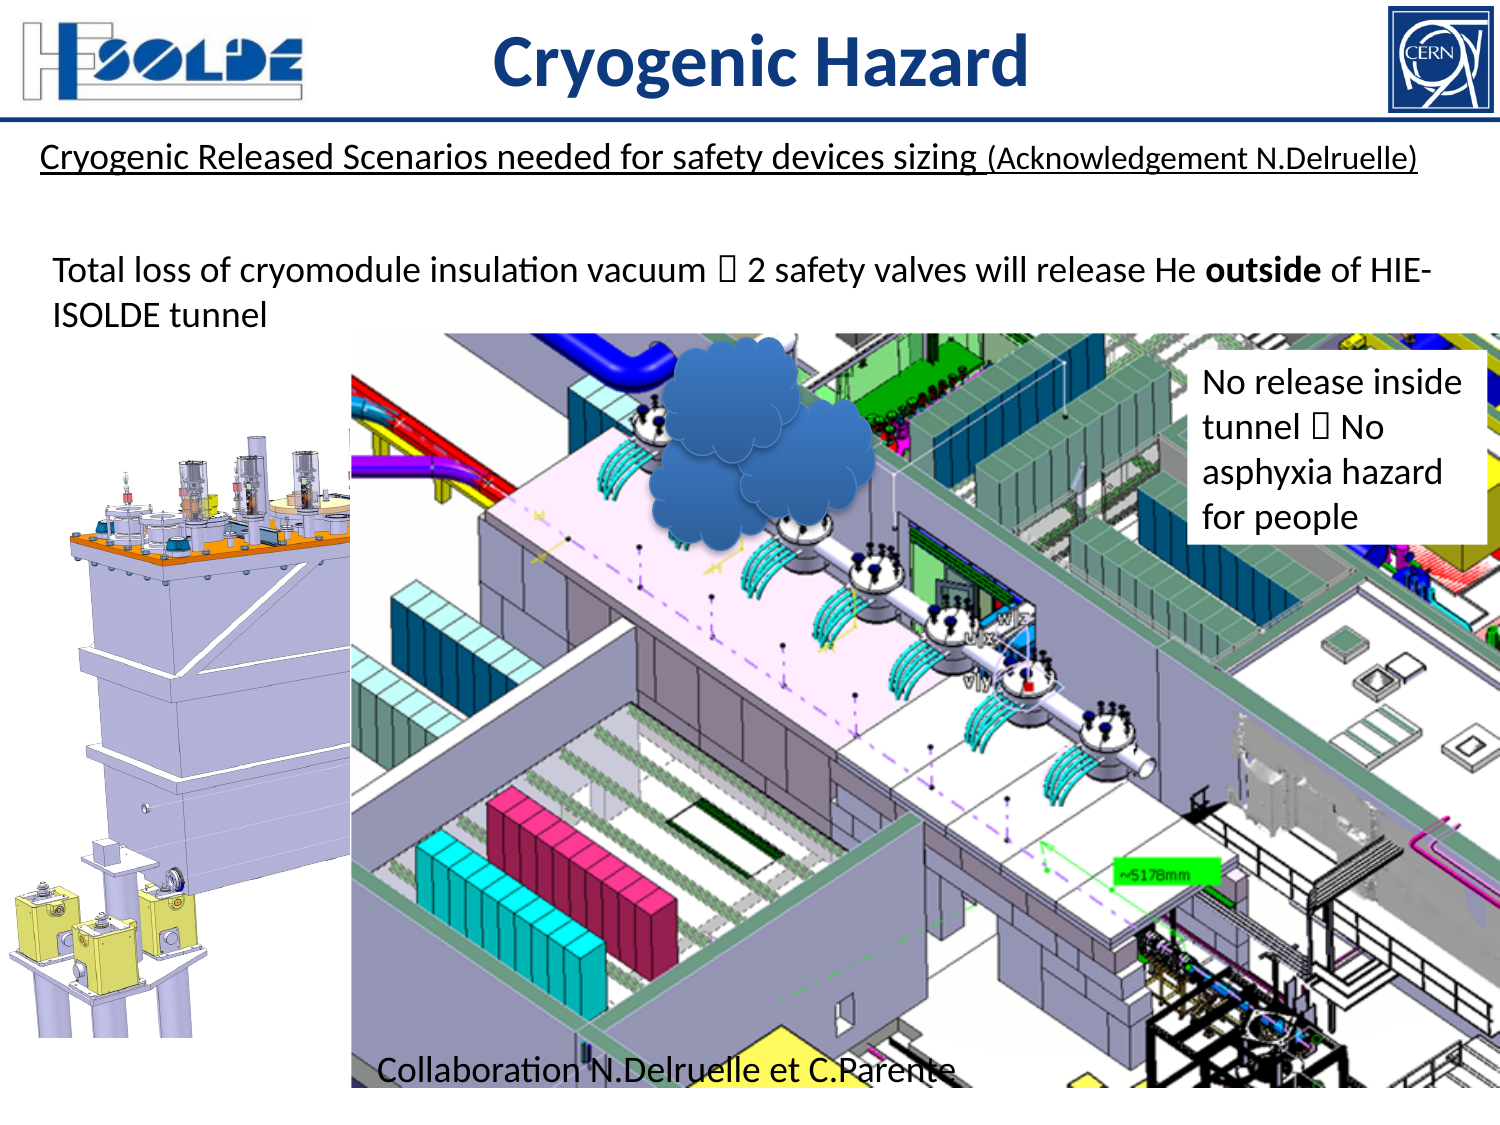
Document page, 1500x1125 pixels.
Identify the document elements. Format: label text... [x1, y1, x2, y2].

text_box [37, 237, 1463, 676]
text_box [349, 332, 1500, 1088]
text_box Cryogenic Released Scenarios needed for safety devices sizing (Acknowledgement N.Delruelle) [24, 124, 1488, 185]
picture [0, 337, 349, 1038]
text_box Cryogenic Hazard [24, 0, 1500, 150]
picture [17, 18, 24, 105]
